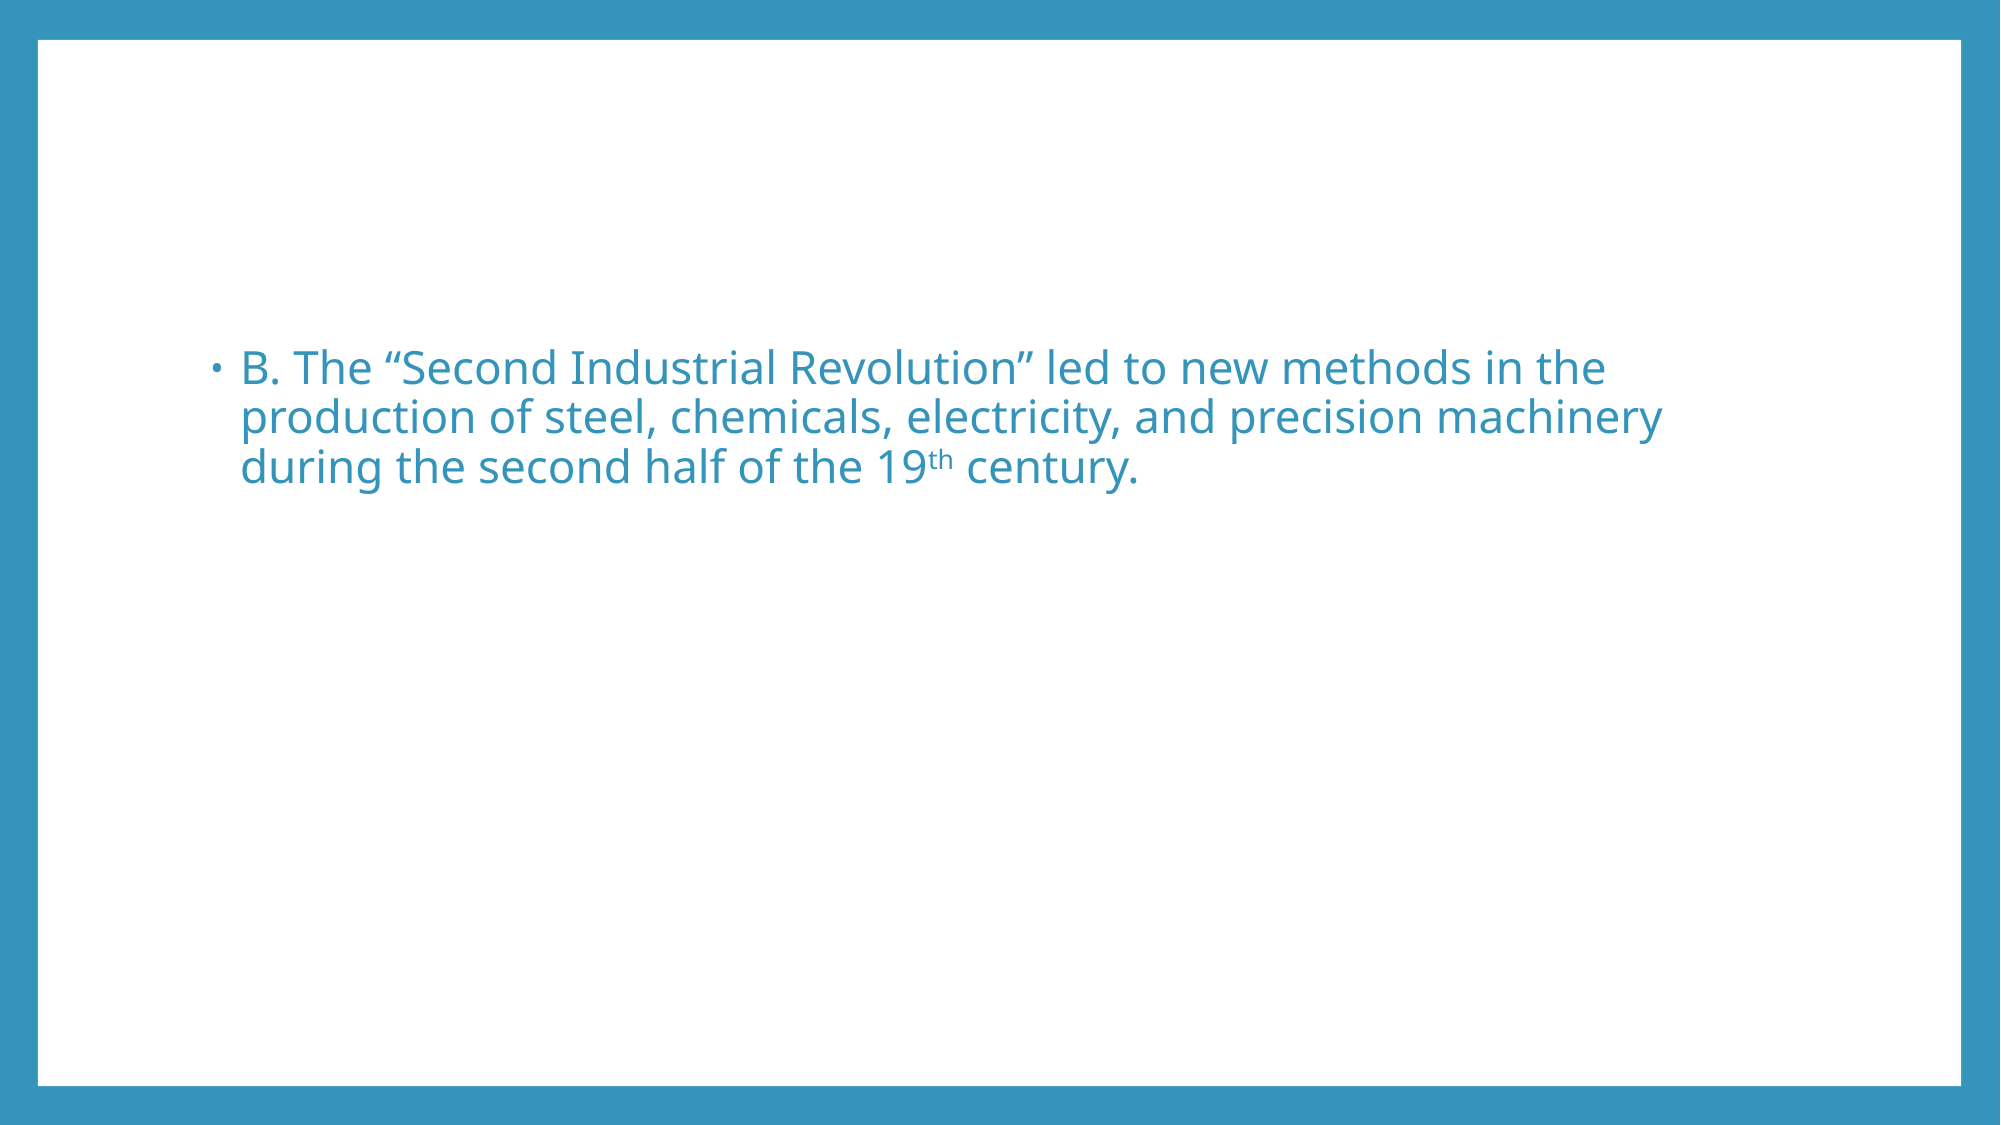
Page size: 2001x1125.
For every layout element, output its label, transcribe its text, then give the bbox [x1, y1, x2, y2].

list B. The “Second Industrial Revolution” led to new methods in the production of steel, chemicals, electricity, and precision machinery during the second half of the 19th century. [187, 337, 1808, 1000]
